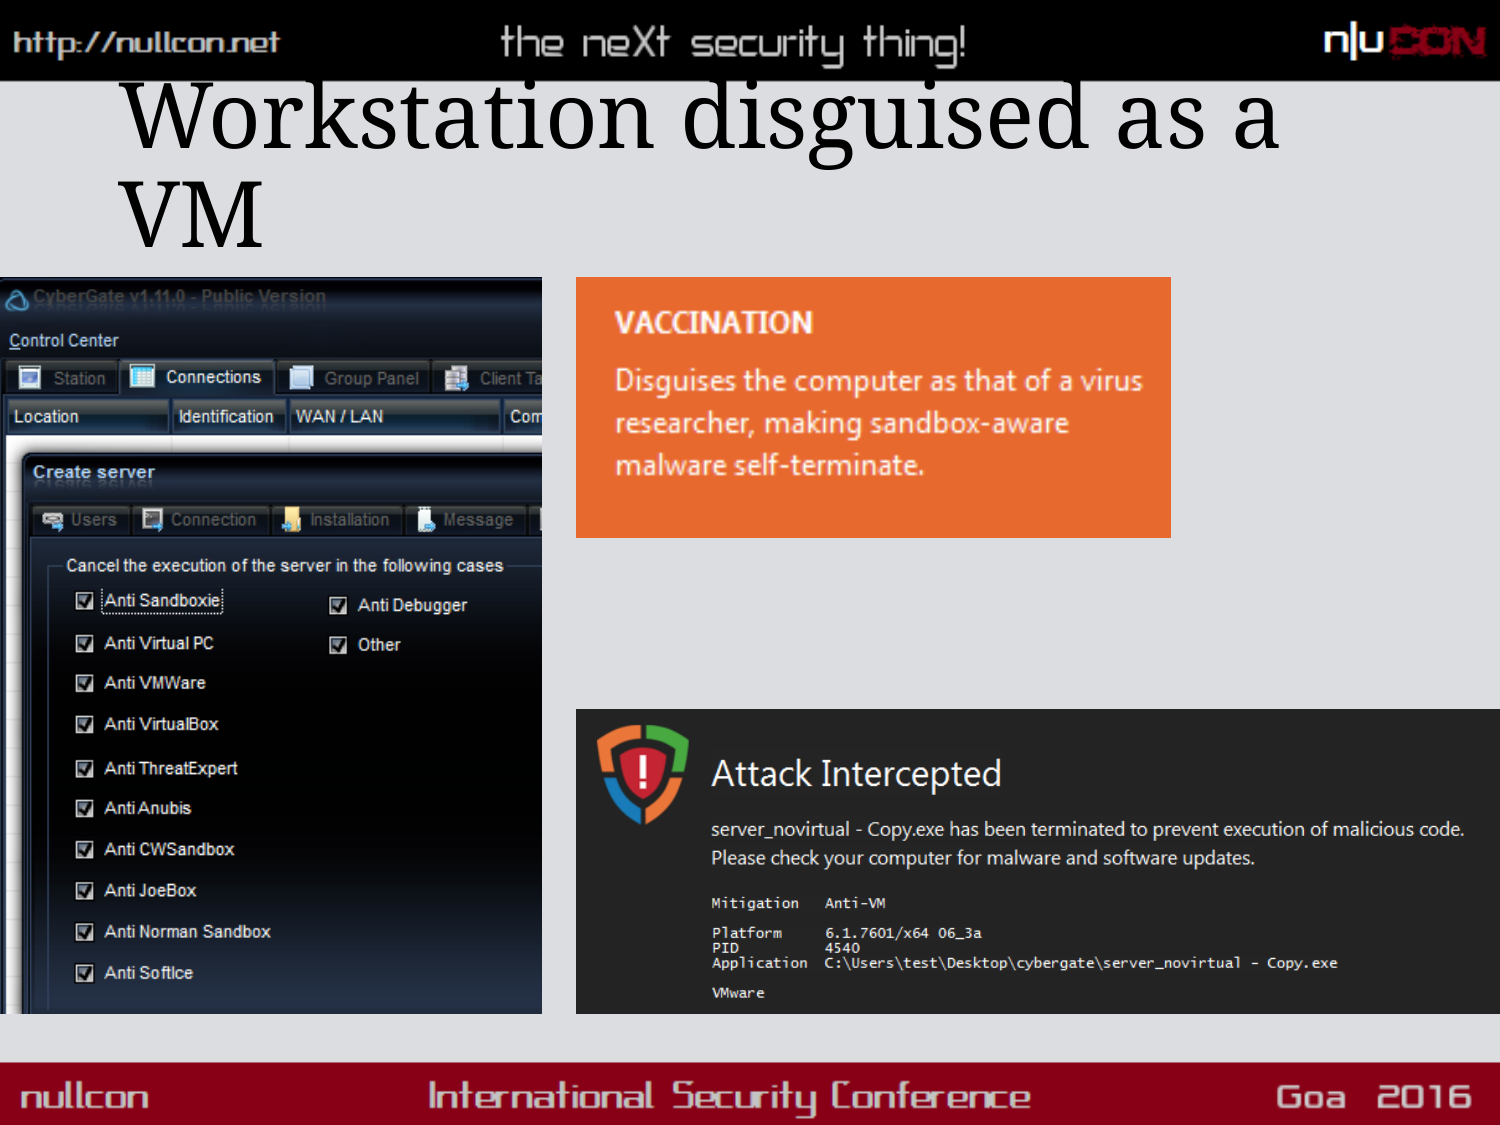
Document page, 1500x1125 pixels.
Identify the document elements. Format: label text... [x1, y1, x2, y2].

picture [0, 0, 1500, 1125]
title Workstation disguised as a VM [103, 59, 1397, 278]
